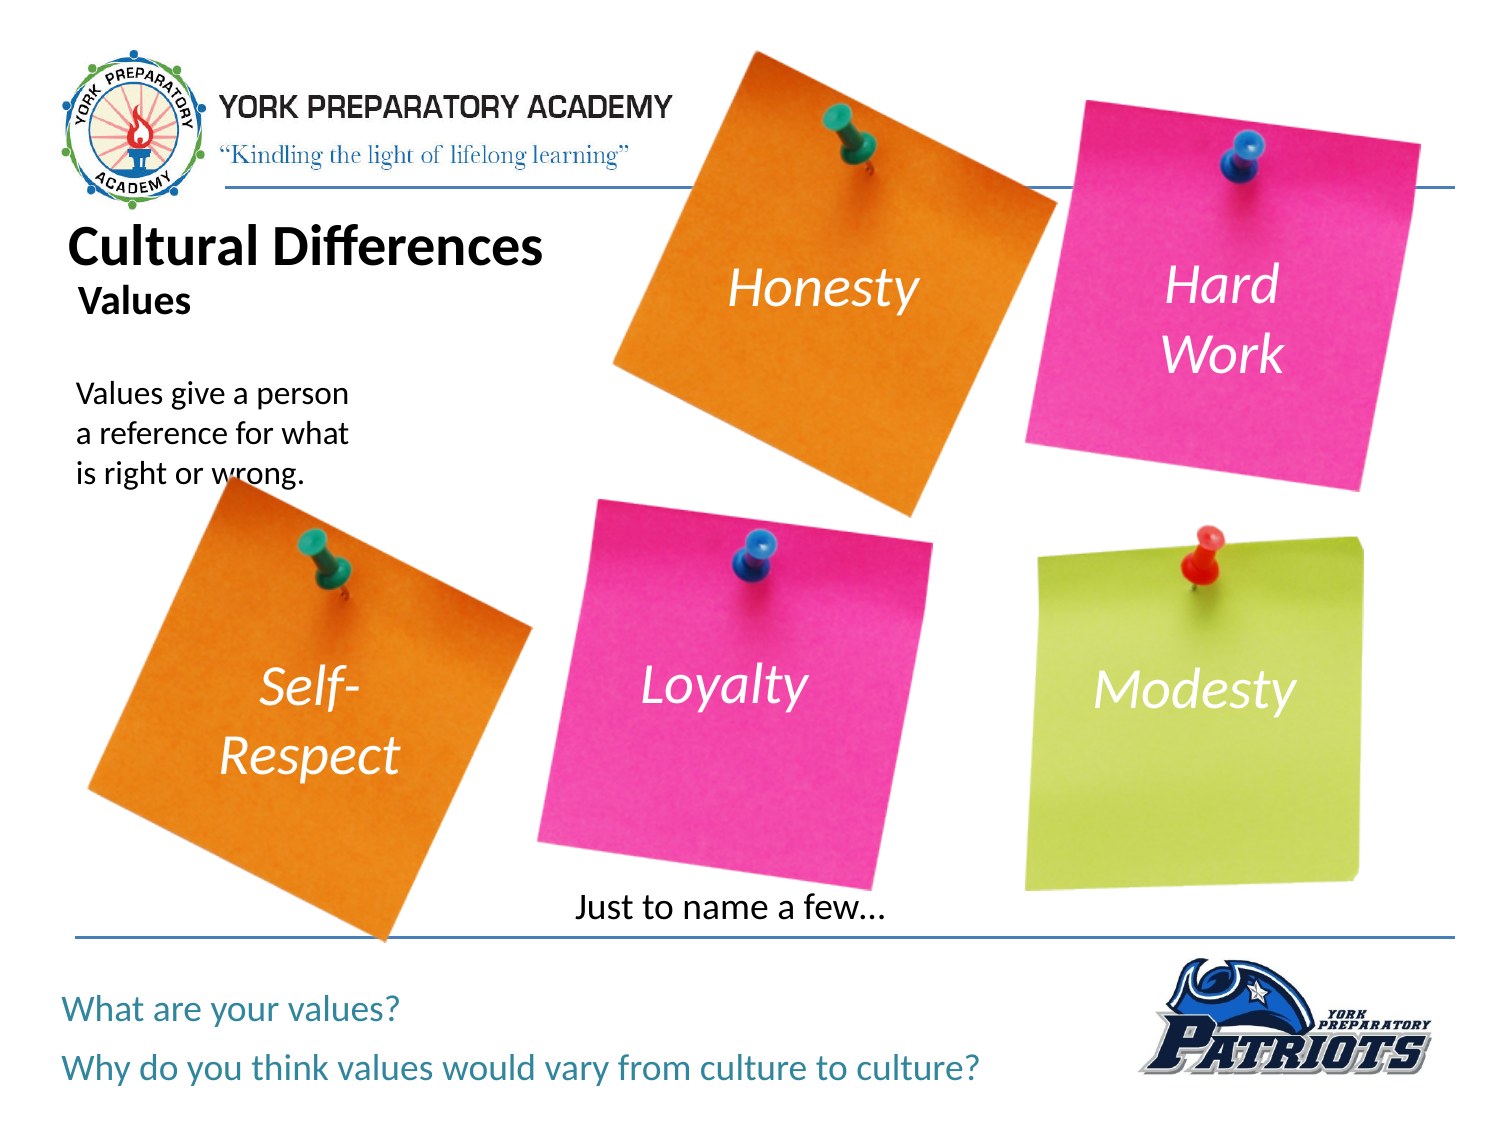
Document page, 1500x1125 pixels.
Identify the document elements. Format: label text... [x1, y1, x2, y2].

text_box Values give a person a reference for what is right or wrong. [61, 363, 386, 499]
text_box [1024, 524, 1365, 891]
text_box Why do you think values would vary from culture to culture? [46, 1035, 1013, 1095]
text_box Just to name a few… [560, 874, 961, 935]
picture [1137, 958, 1432, 1088]
text_box What are your values? [46, 976, 447, 1035]
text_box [612, 49, 1059, 518]
picture [37, 24, 707, 216]
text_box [87, 474, 534, 943]
text_box Cultural Differences [54, 200, 560, 285]
text_box Values [63, 285, 207, 331]
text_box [1024, 100, 1421, 492]
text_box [537, 499, 933, 891]
